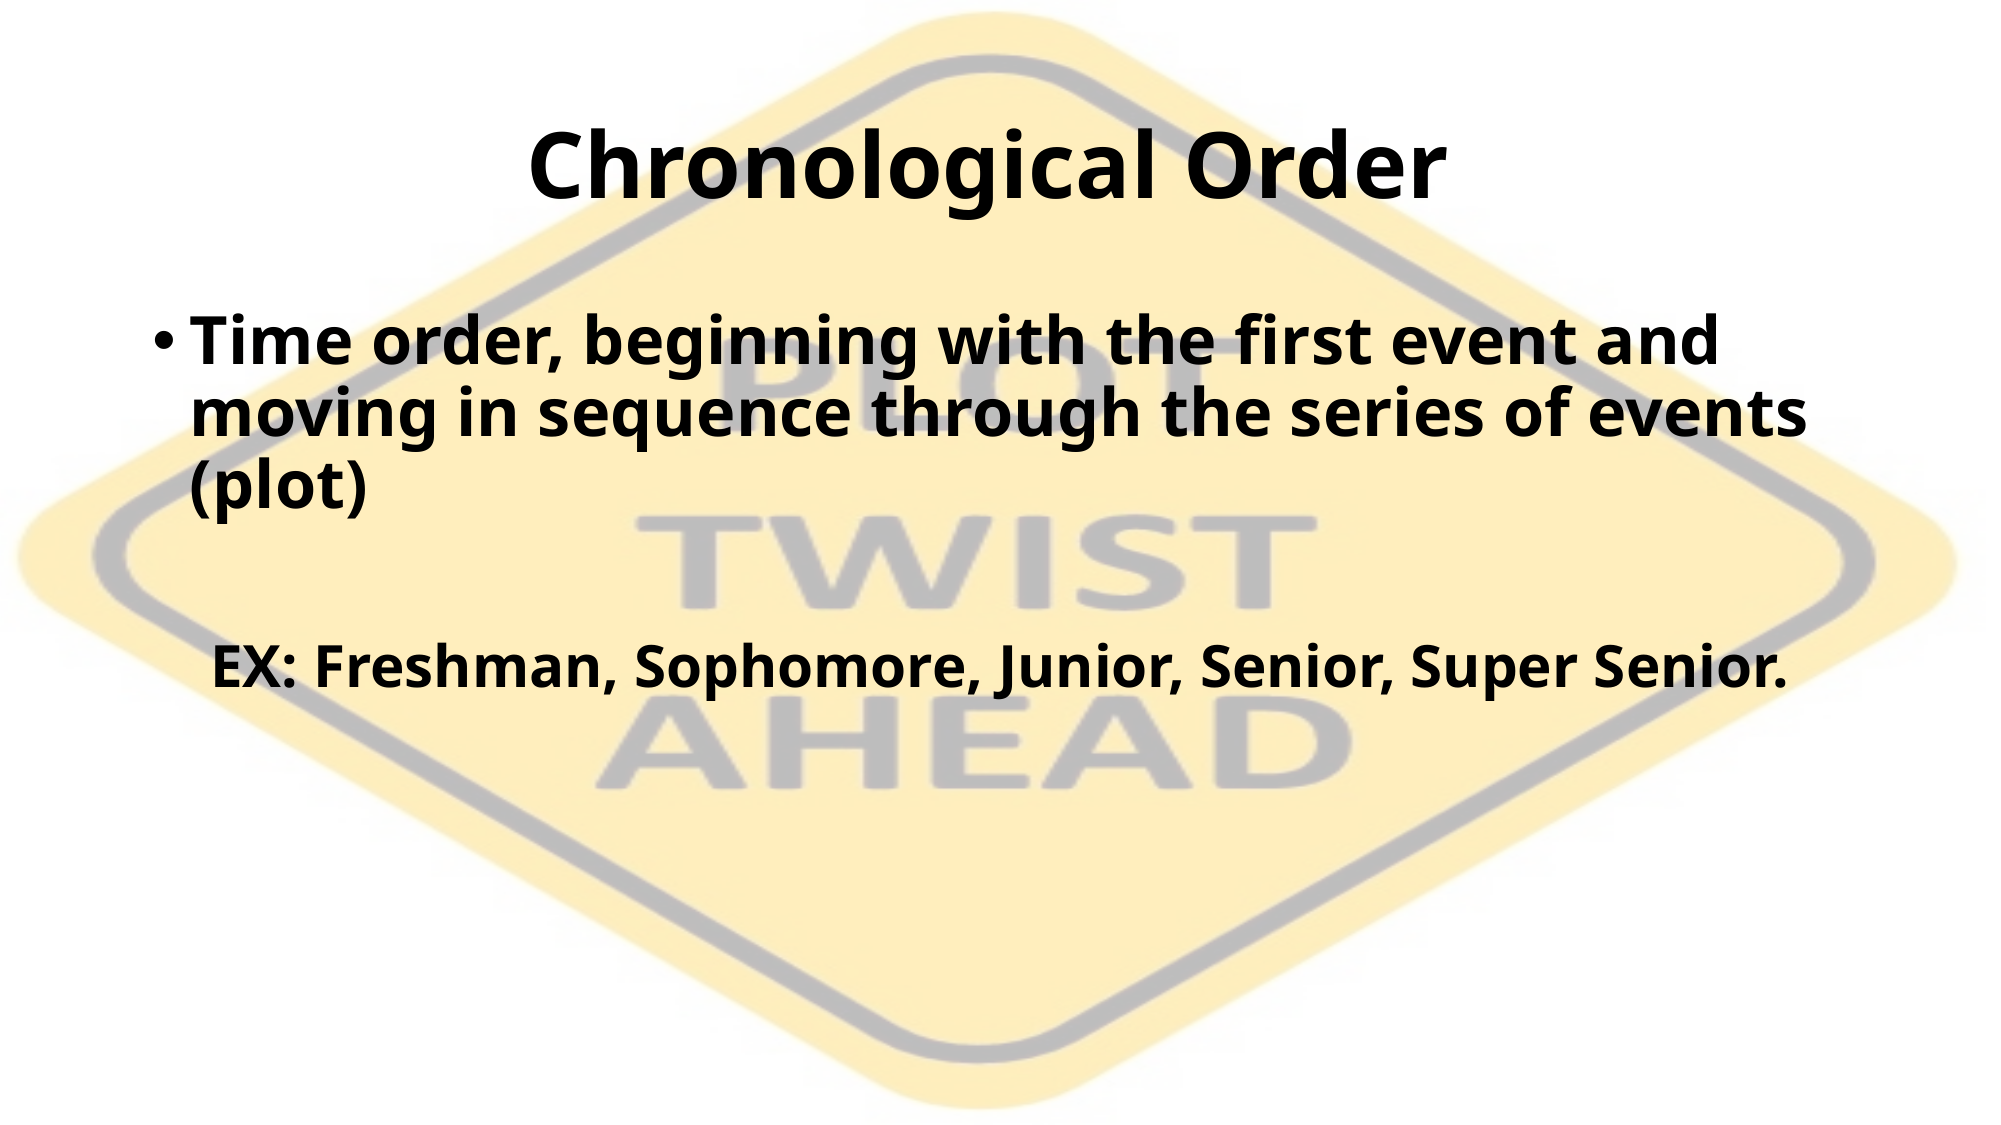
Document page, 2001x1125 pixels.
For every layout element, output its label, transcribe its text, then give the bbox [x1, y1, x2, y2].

list Time order, beginning with the first event and moving in sequence through the series of events (plot) EX: Freshman, Sophomore, Junior, Senior, Super Senior. [137, 299, 1863, 1014]
title Chronological Order [137, 59, 1863, 278]
